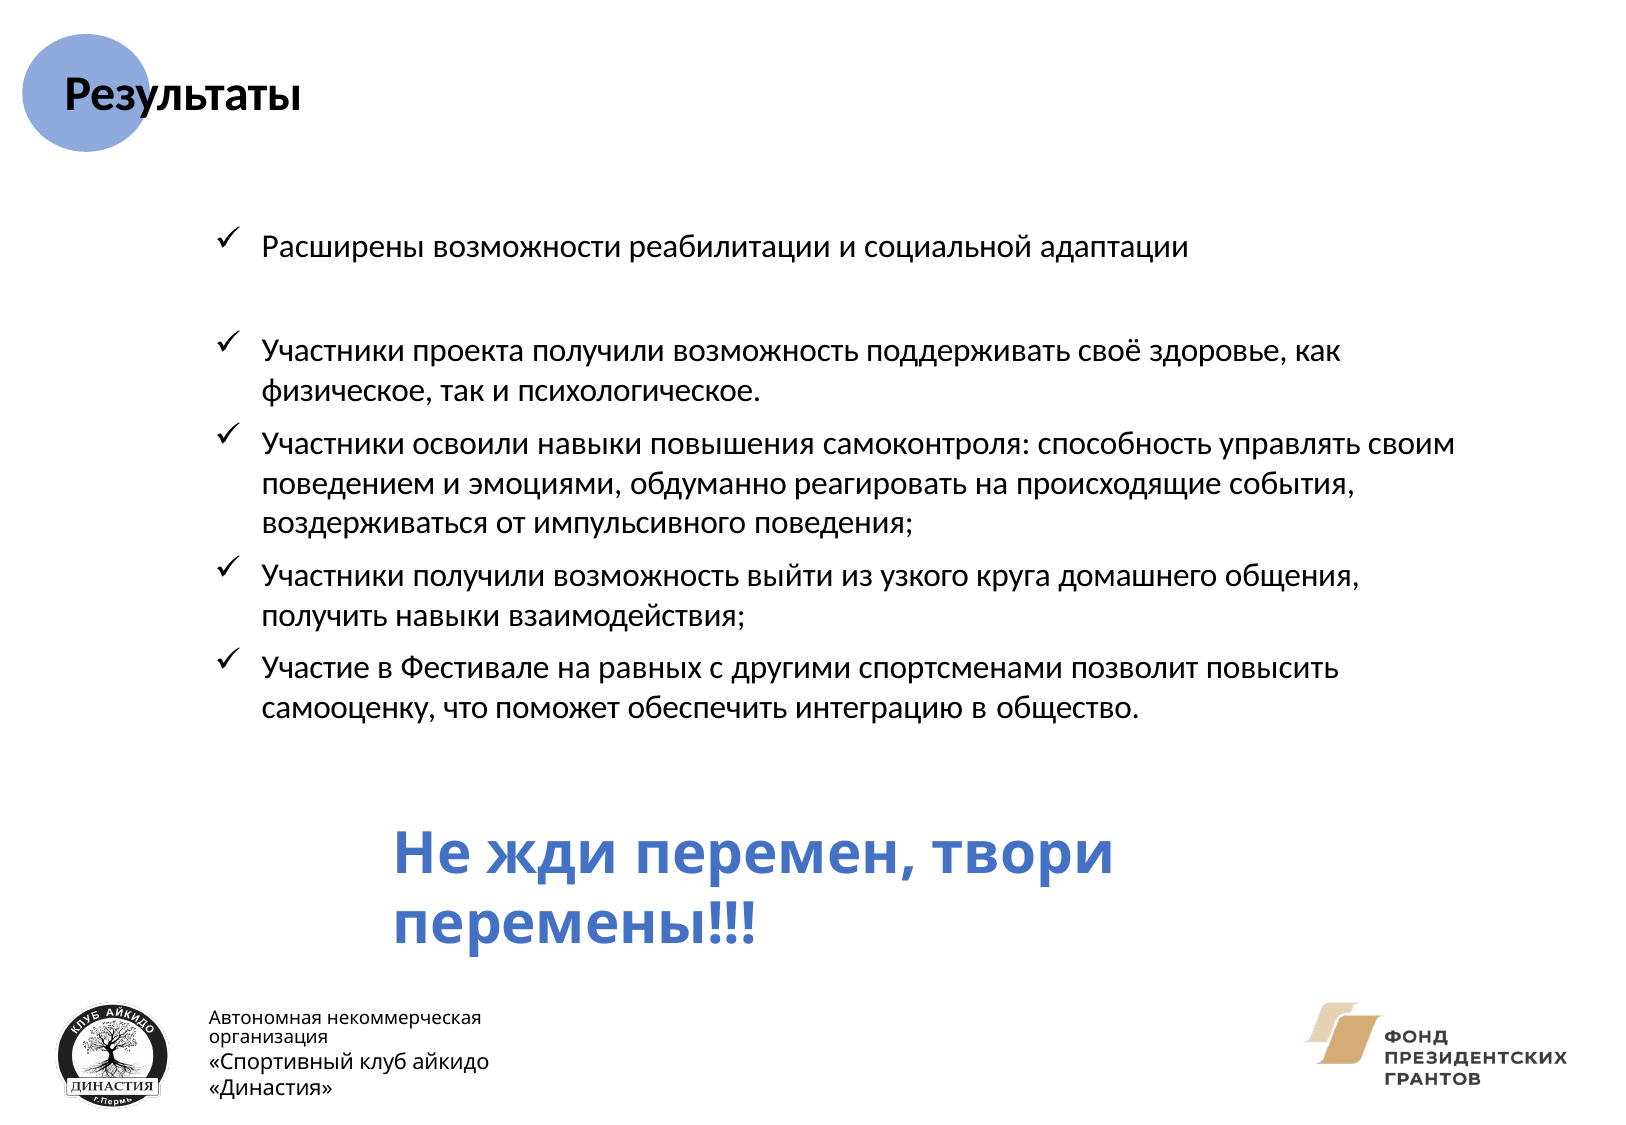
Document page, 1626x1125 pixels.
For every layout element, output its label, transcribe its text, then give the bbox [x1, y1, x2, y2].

text_box Не жди перемен, твори перемены!!! [390, 813, 1317, 956]
footer Автономная некоммерческая организация «Спортивный клуб айкидо «Династия» [206, 1008, 547, 1125]
picture [1303, 1002, 1567, 1085]
picture [55, 1002, 170, 1109]
text_box Расширены возможности реабилитации и социальной адаптации Участники проекта получили возможность поддерживать своё здоровье, как физическое, так и психологическое. Участники освоили навыки повышения самоконтроля: способность управлять своим поведением и эмоциями, обдуманно реагировать на происходящие события, воздерживаться от импульсивного поведения; Участники получили возможность выйти из узкого круга домашнего общения, получить навыки взаимодействия; Участие в Фестивале на равных с другими спортсменами позволит повысить самооценку, что поможет обеспечить интеграцию в общество. [212, 222, 1468, 726]
title Результаты [62, 58, 310, 249]
